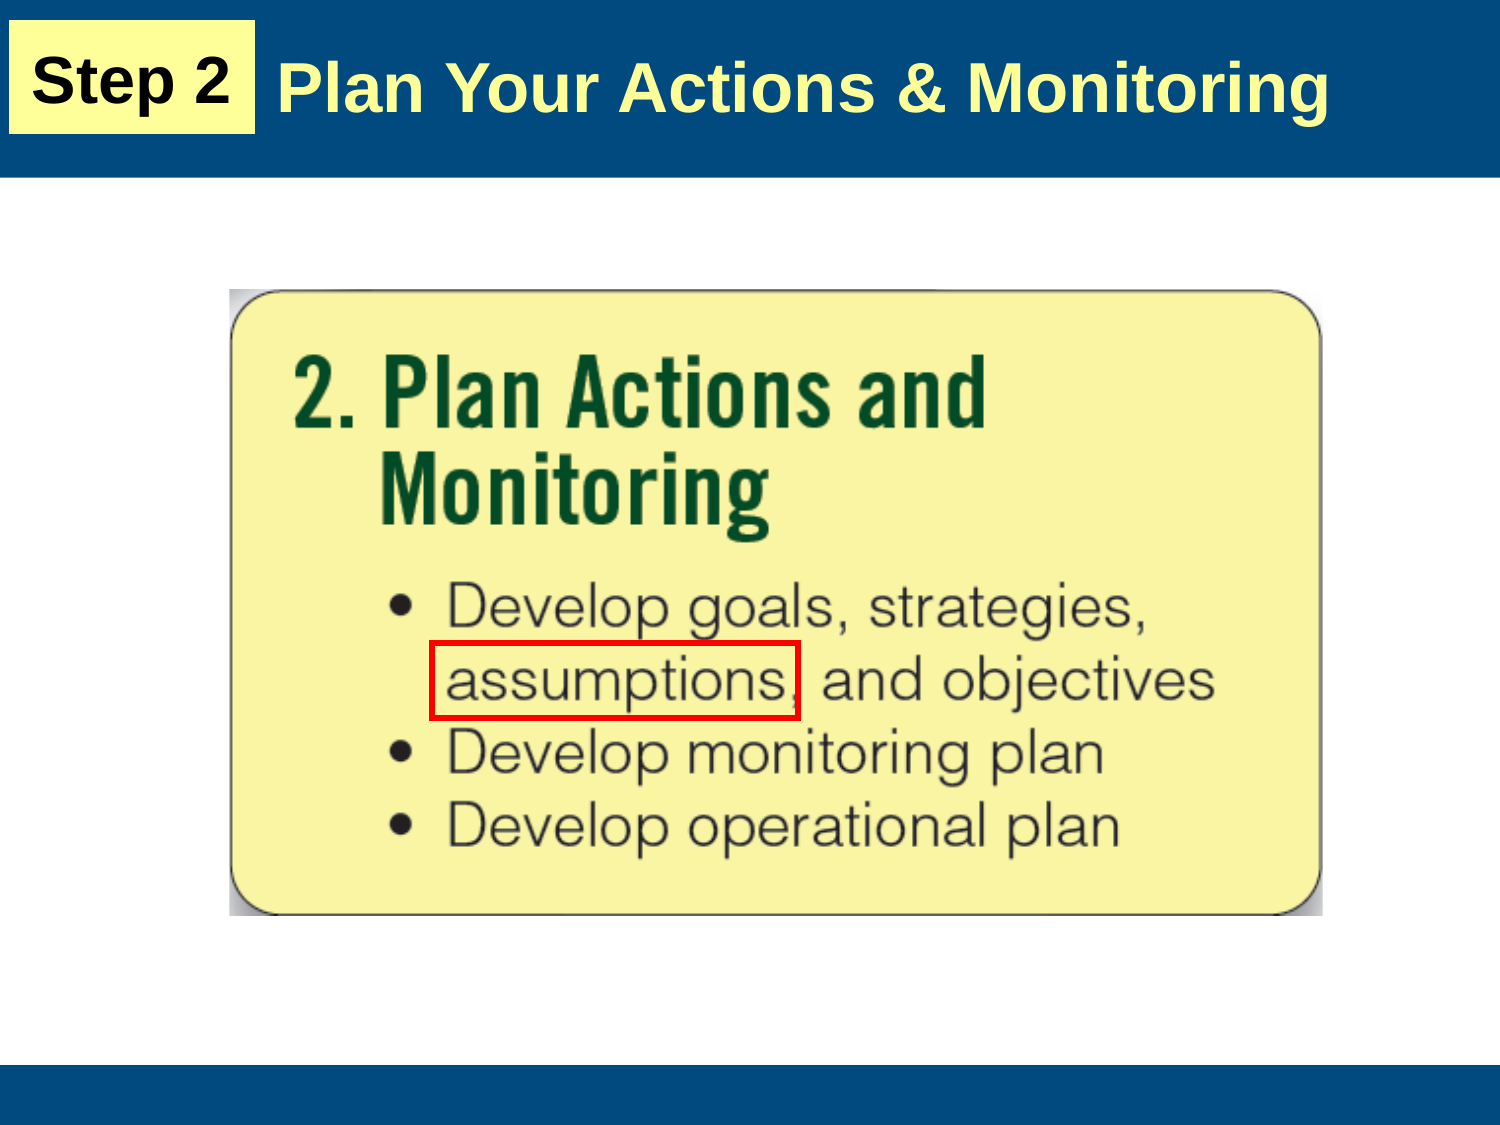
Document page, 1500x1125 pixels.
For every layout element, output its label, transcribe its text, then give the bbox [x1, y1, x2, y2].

text_box Step 2 [9, 20, 254, 134]
title Plan Your Actions & Monitoring [261, 0, 1500, 177]
picture [228, 289, 1323, 916]
